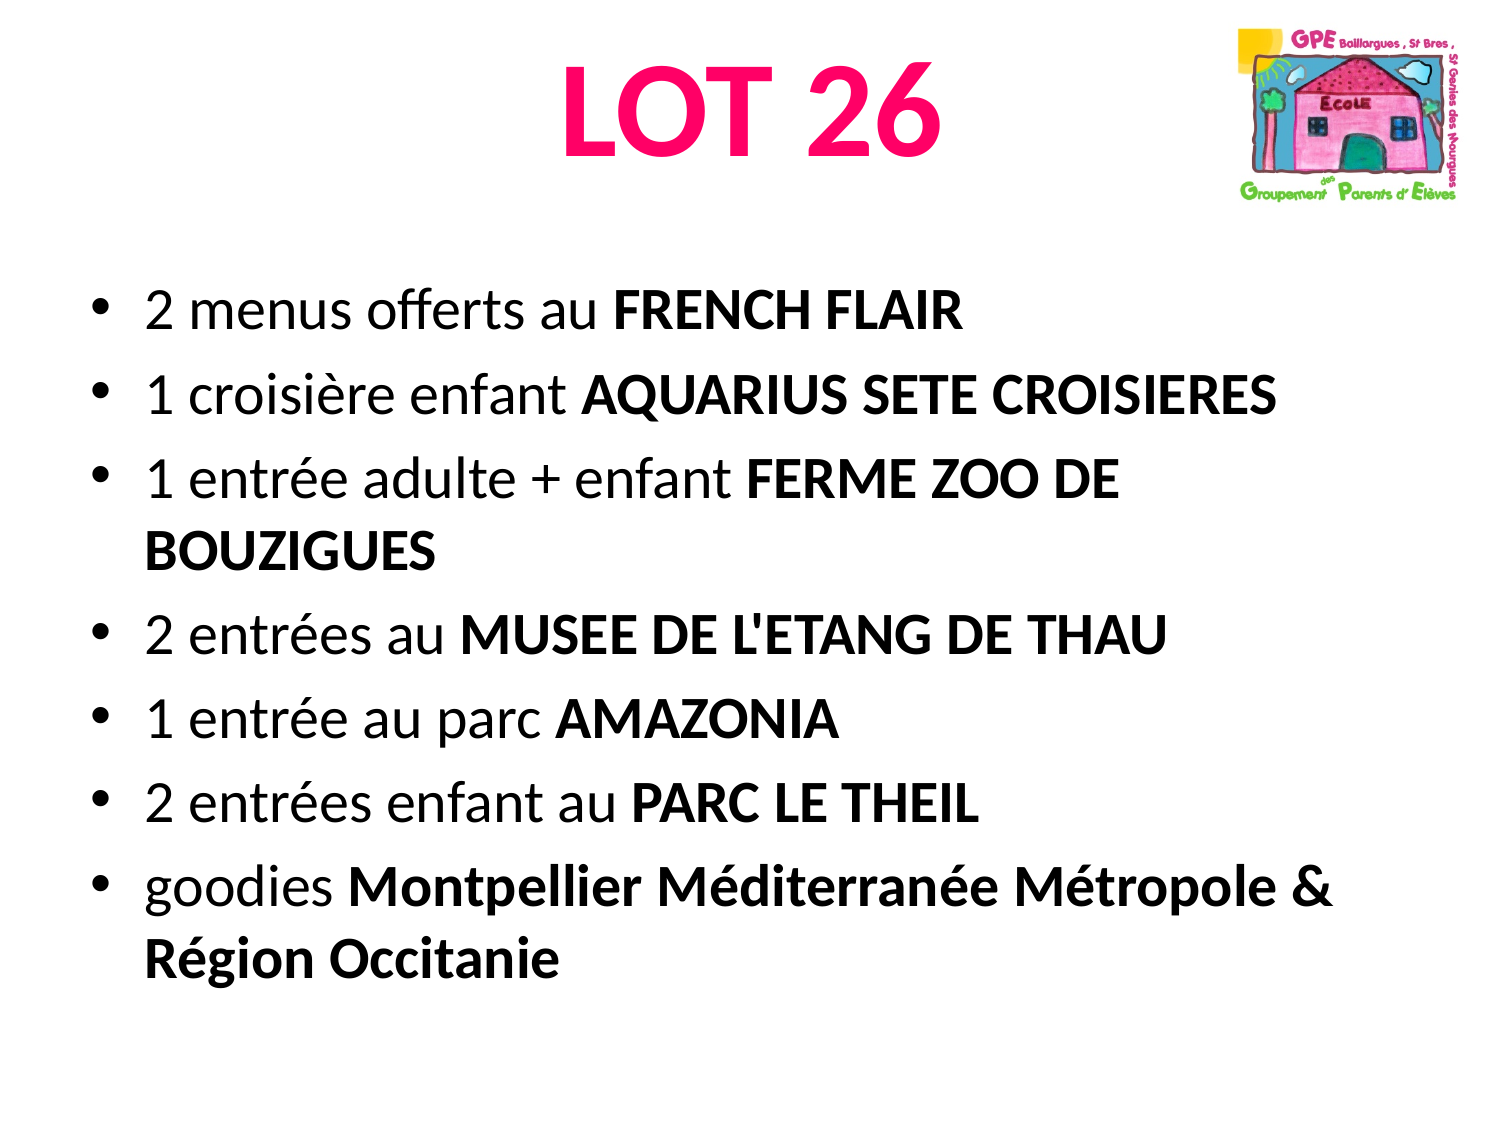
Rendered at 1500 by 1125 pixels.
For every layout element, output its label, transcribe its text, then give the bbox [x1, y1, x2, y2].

list 2 menus offerts au FRENCH FLAIR 1 croisière enfant AQUARIUS SETE CROISIERES 1 entrée adulte + enfant FERME ZOO DE BOUZIGUES 2 entrées au MUSEE DE L'ETANG DE THAU 1 entrée au parc AMAZONIA 2 entrées enfant au PARC LE THEIL goodies Montpellier Méditerranée Métropole & Région Occitanie [75, 262, 1425, 1005]
title LOT 26 [76, 7, 1427, 195]
picture [1227, 10, 1471, 221]
